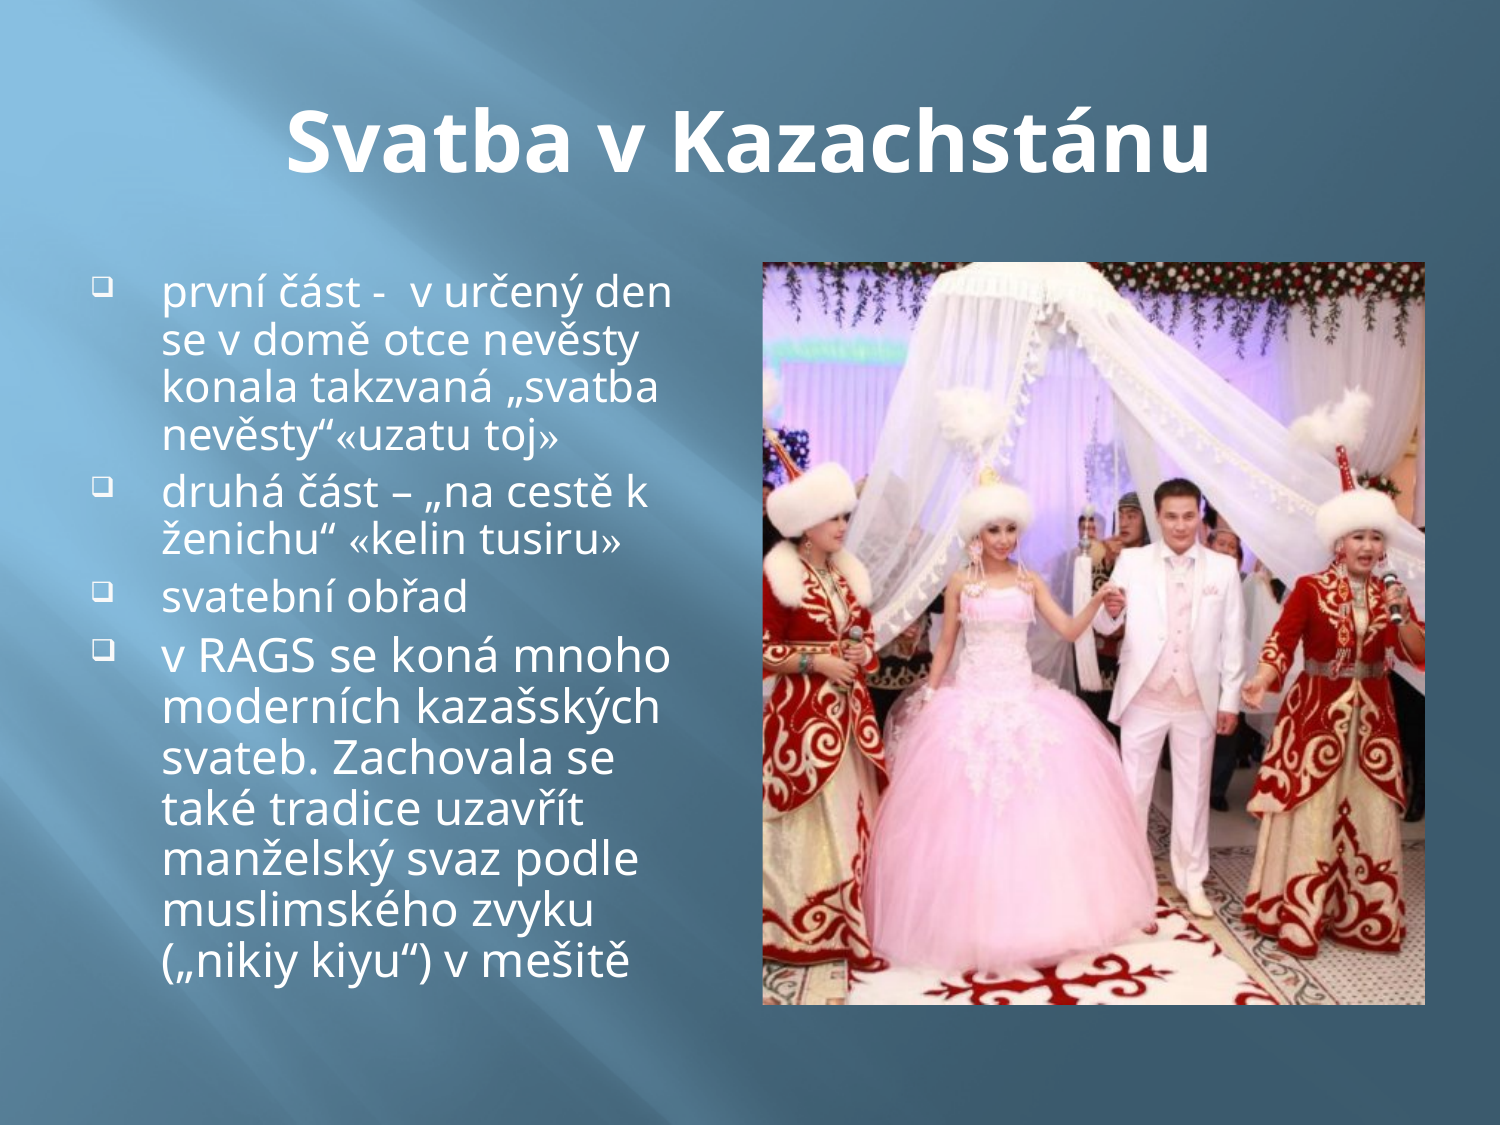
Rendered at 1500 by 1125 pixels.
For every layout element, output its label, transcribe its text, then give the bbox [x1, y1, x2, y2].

list první část - v určený den se v domě otce nevěsty konala takzvaná „svatba nevěsty“«uzatu toj» druhá část – „na cestě k ženichu“ «kelin tusiru» svatební obřad v RAGS se koná mnoho moderních kazašských svateb. Zachovala se také tradice uzavřít manželský svaz podle muslimského zvyku („nikiy kiyu“) v mešitě [75, 262, 738, 1005]
title Svatba v Kazachstánu [75, 45, 1425, 233]
picture [0, 0, 1500, 1125]
